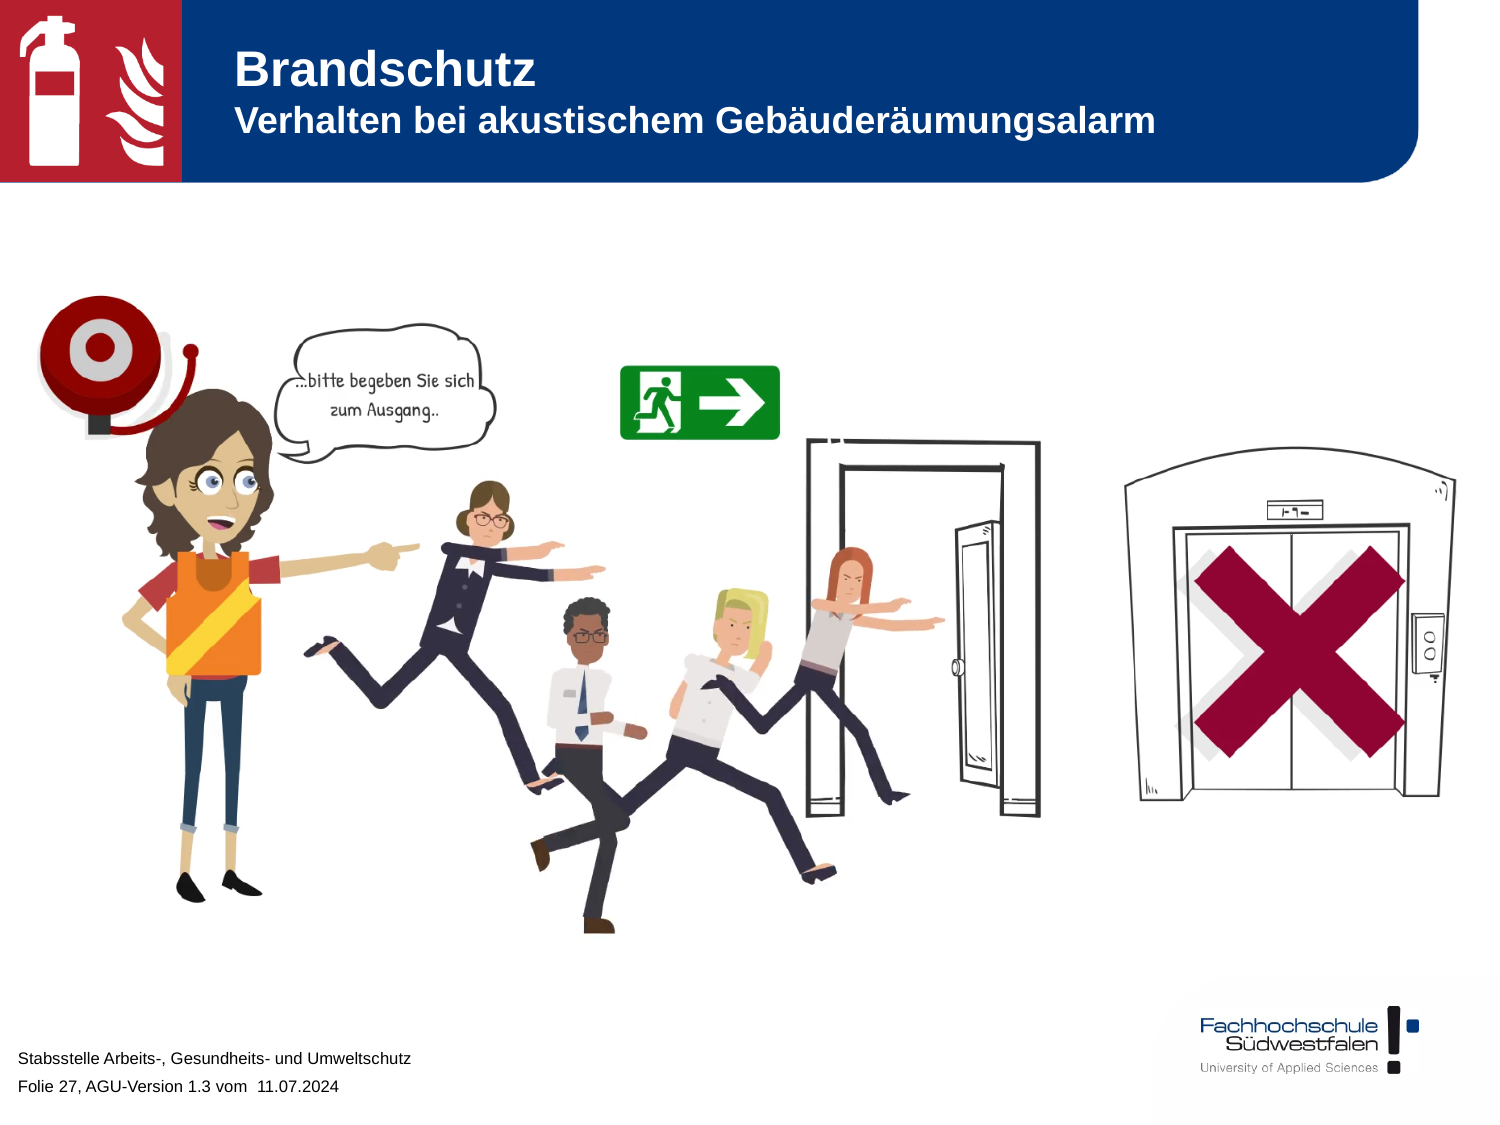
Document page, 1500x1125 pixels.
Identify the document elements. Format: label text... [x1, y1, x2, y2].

picture [37, 275, 1467, 950]
picture [1152, 976, 1500, 1125]
picture [0, 0, 1419, 183]
text_box Brandschutz Verhalten bei akustischem Gebäuderäumungsalarm [234, 35, 1500, 142]
